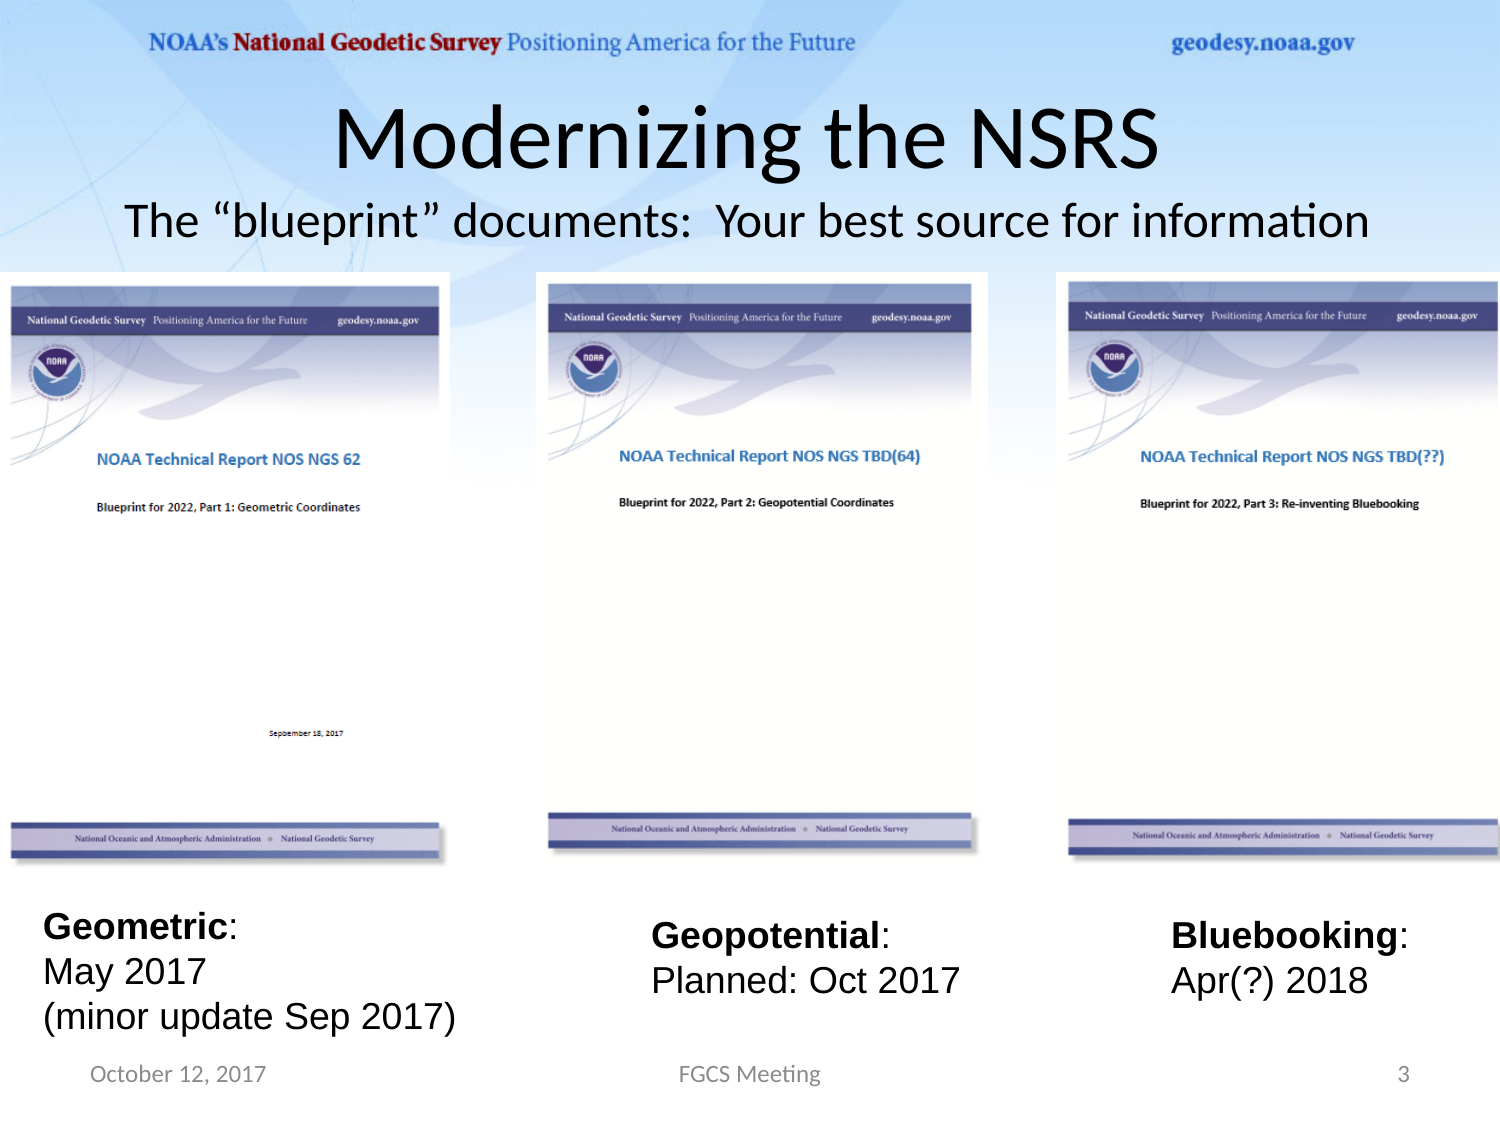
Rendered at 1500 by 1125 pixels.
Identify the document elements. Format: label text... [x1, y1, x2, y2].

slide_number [75, 1045, 425, 1103]
picture [0, 0, 1500, 1125]
footer FGCS Meeting [512, 1042, 988, 1103]
text_box Geopotential: Planned: Oct 2017 [636, 903, 977, 1009]
slide_number 3 [1074, 1042, 1425, 1103]
text_box Geometric: May 2017 (minor update Sep 2017) [28, 894, 472, 1045]
text_box Bluebooking: Apr(?) 2018 [1156, 903, 1425, 1009]
text_box Modernizing the NSRS The “blueprint” documents: Your best source for information [69, 69, 1425, 263]
